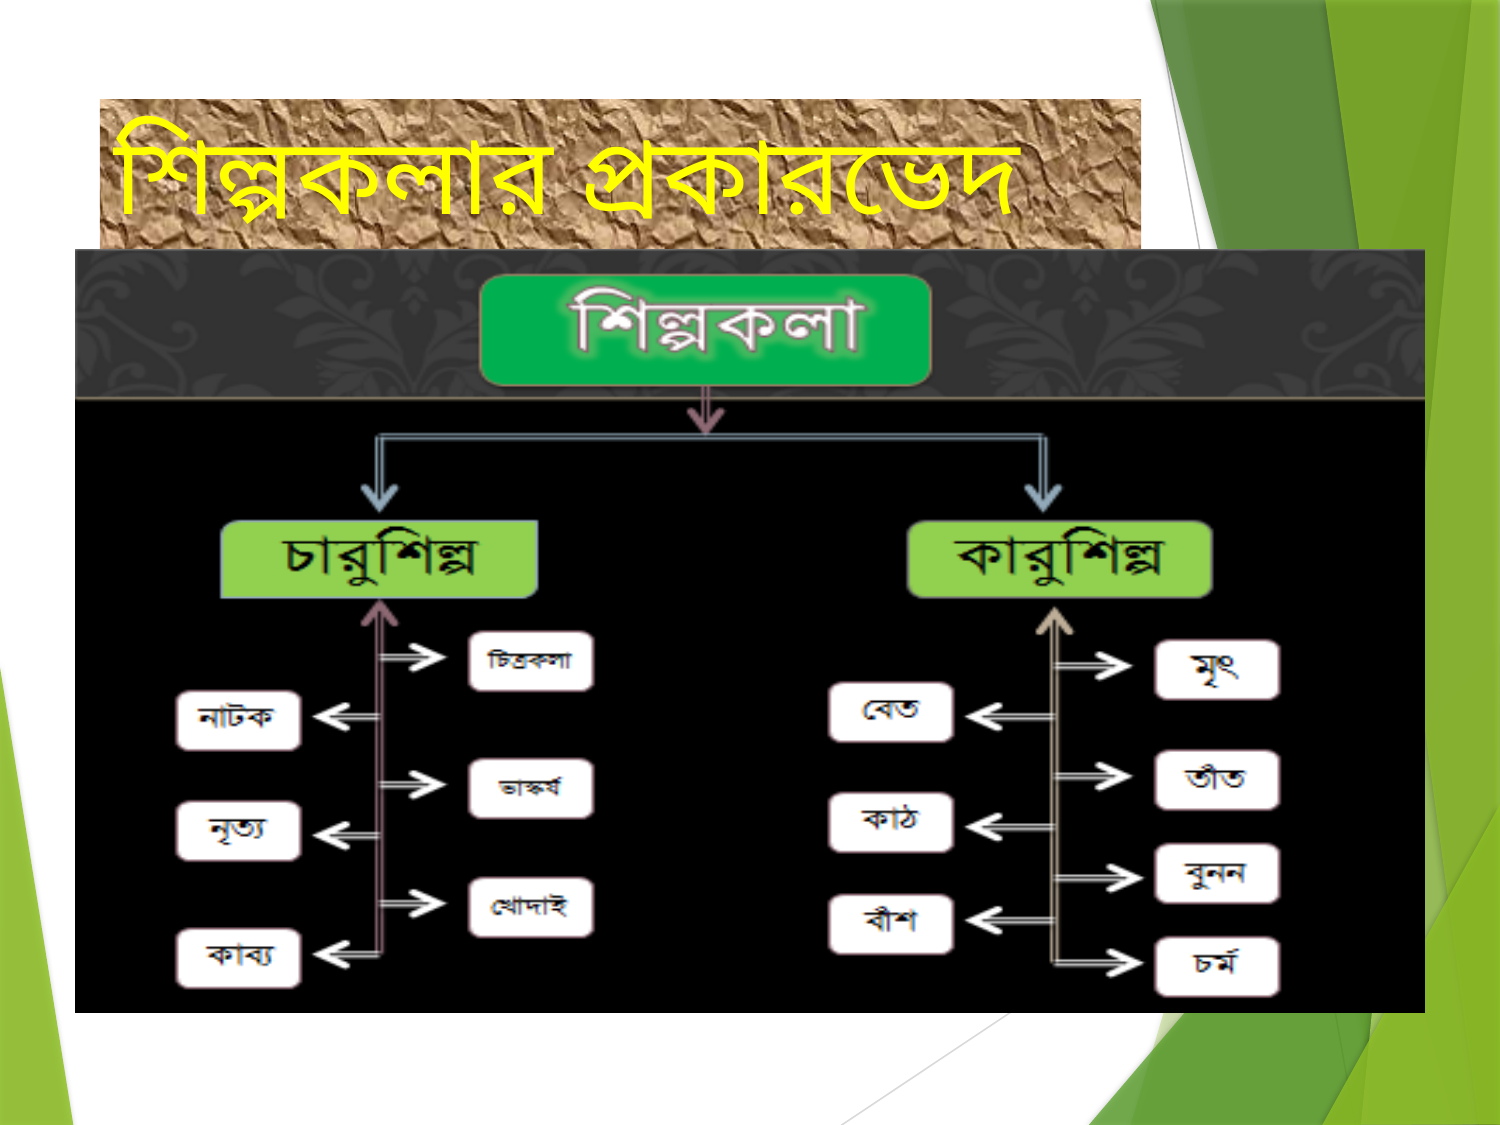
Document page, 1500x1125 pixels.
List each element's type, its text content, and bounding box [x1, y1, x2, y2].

title শিল্পকলার প্রকারভেদ [99, 99, 1142, 248]
picture [74, 249, 1426, 1013]
